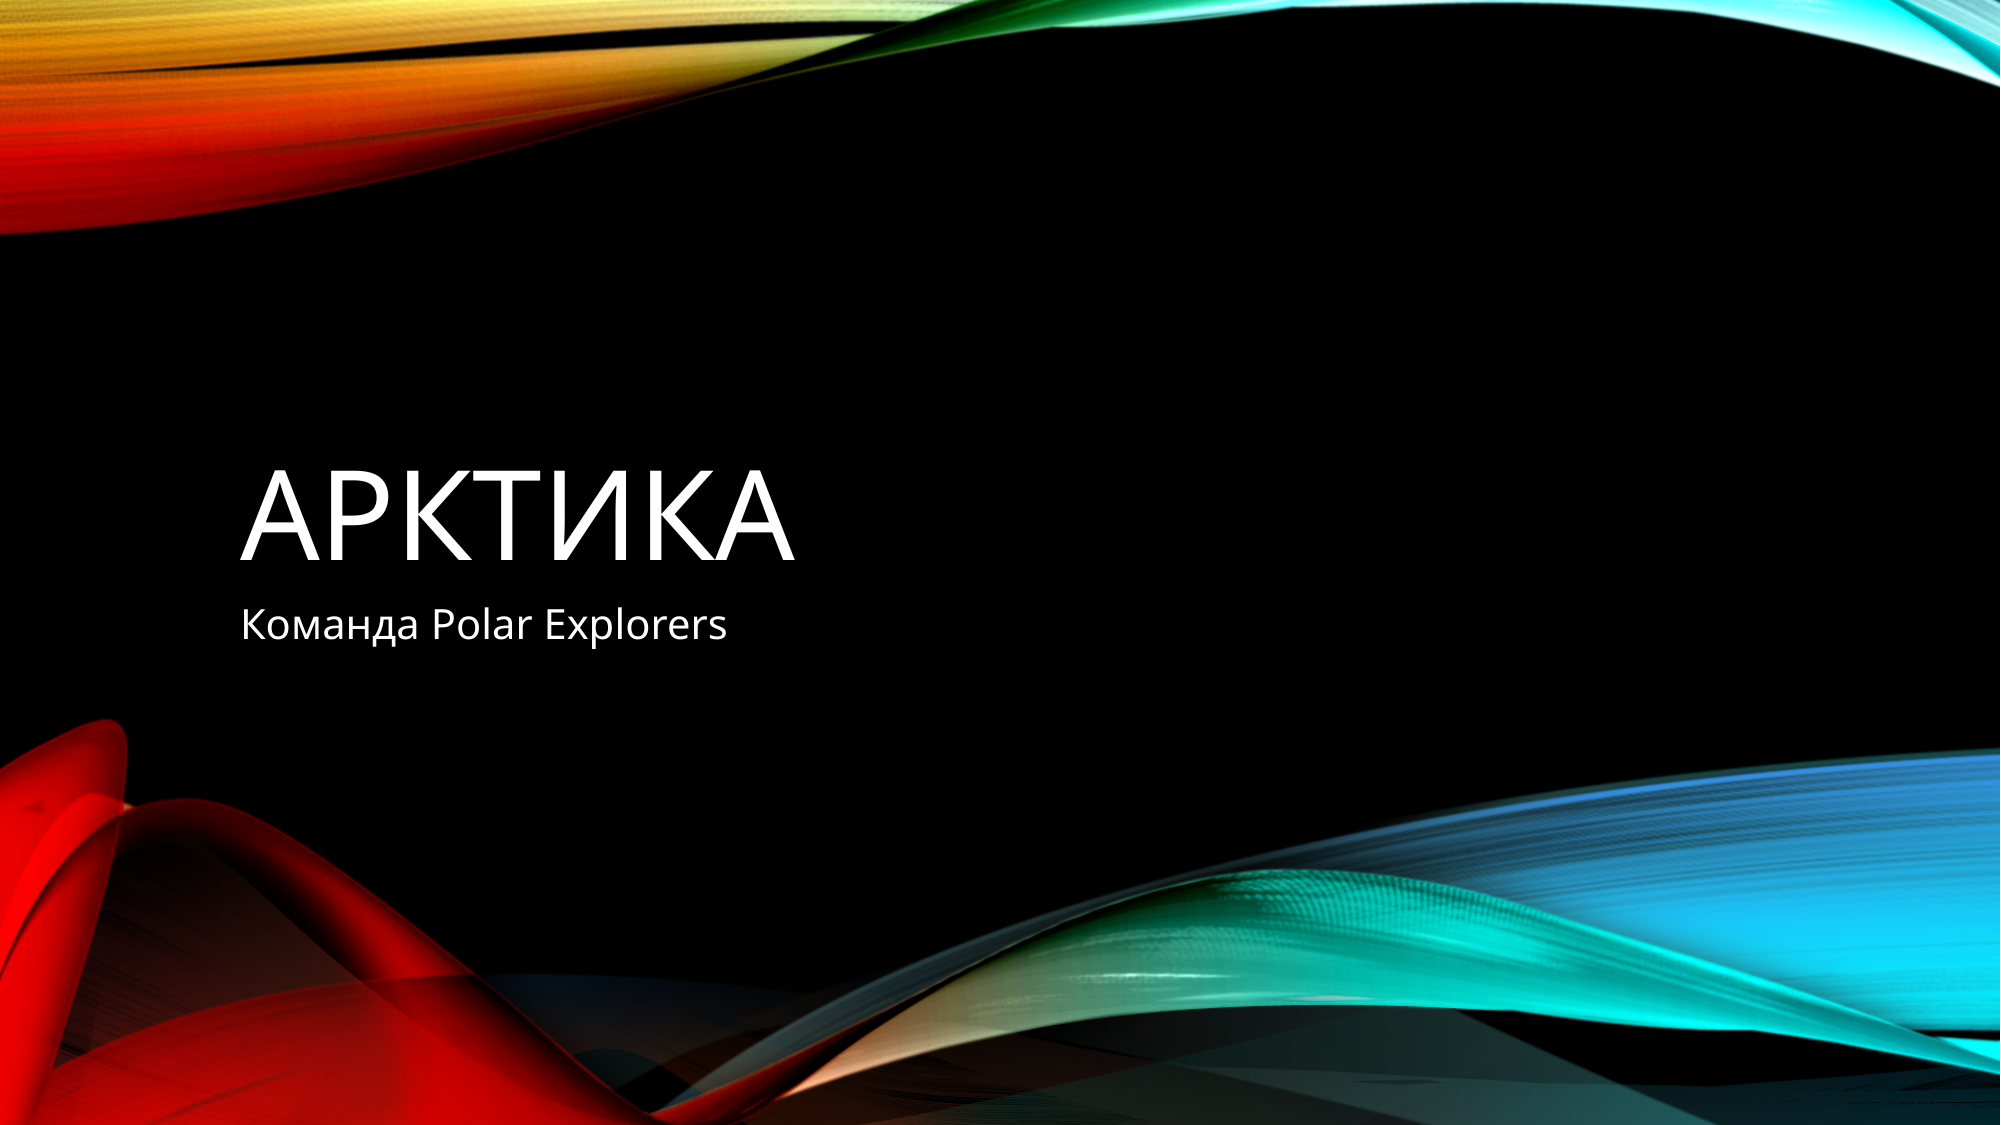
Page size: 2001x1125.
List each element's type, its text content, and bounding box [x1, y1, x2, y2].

picture [0, 0, 2000, 237]
title Арктика [225, 295, 1775, 595]
picture [0, 717, 2000, 1125]
subtitle Команда Polar Explorers [225, 595, 1775, 709]
